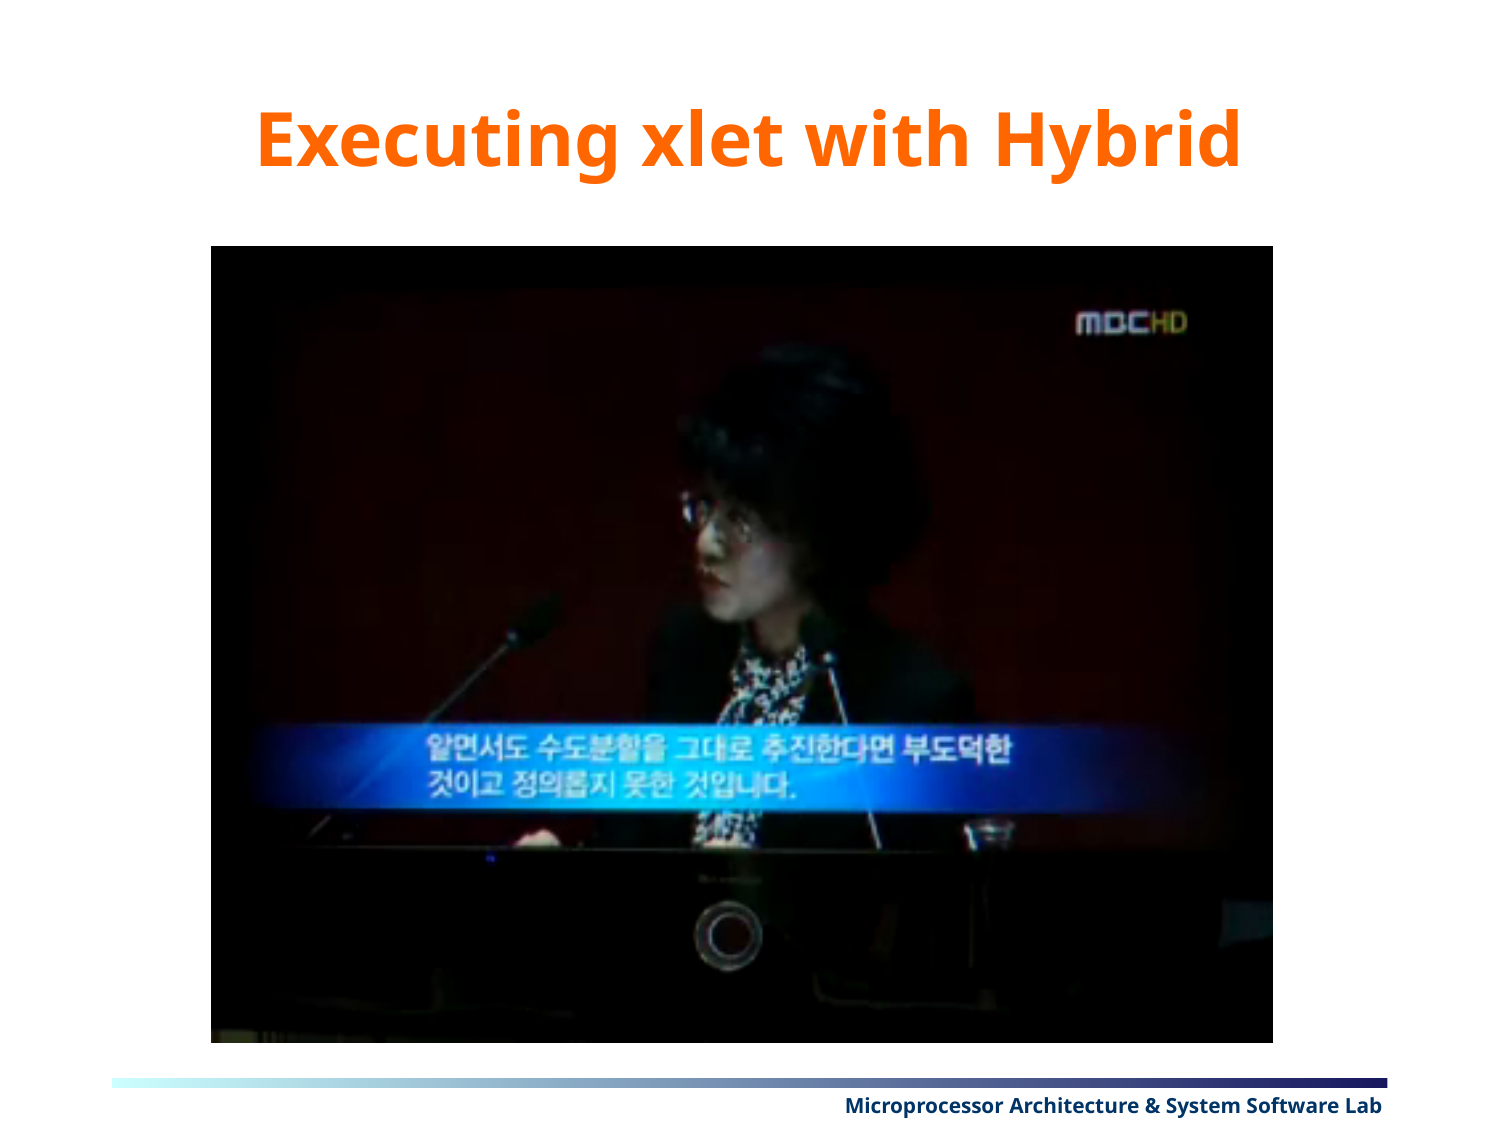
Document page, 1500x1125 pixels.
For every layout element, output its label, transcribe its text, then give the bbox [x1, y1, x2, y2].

title Executing xlet with Hybrid [46, 46, 1454, 226]
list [210, 245, 1274, 1044]
